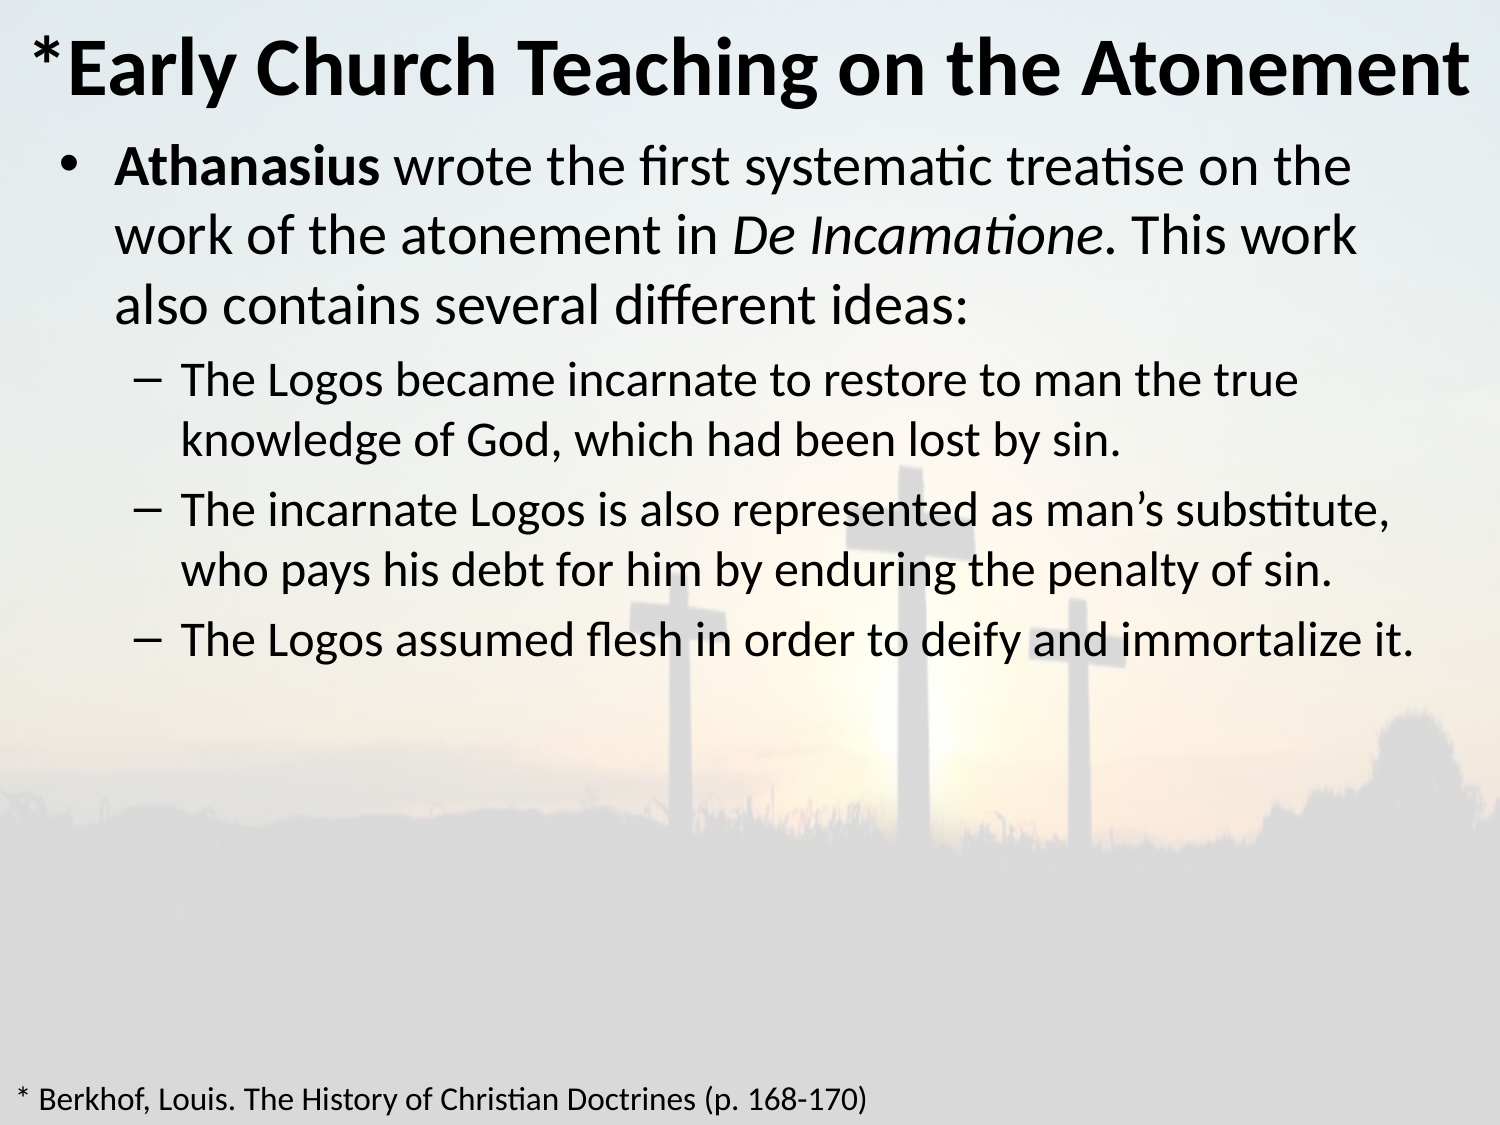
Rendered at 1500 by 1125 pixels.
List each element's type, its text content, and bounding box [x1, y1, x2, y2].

text_box * Berkhof, Louis. The History of Christian Doctrines (p. 168-170) [0, 1069, 1500, 1125]
title *Early Church Teaching on the Atonement [0, 0, 1500, 125]
list Athanasius wrote the first systematic treatise on the work of the atonement in De Incamatione. This work also contains several different ideas: The Logos became incarnate to restore to man the true knowledge of God, which had been lost by sin. The incarnate Logos is also represented as man’s substitute, who pays his debt for him by enduring the penalty of sin. The Logos assumed flesh in order to deify and immortalize it. [43, 119, 1457, 1069]
